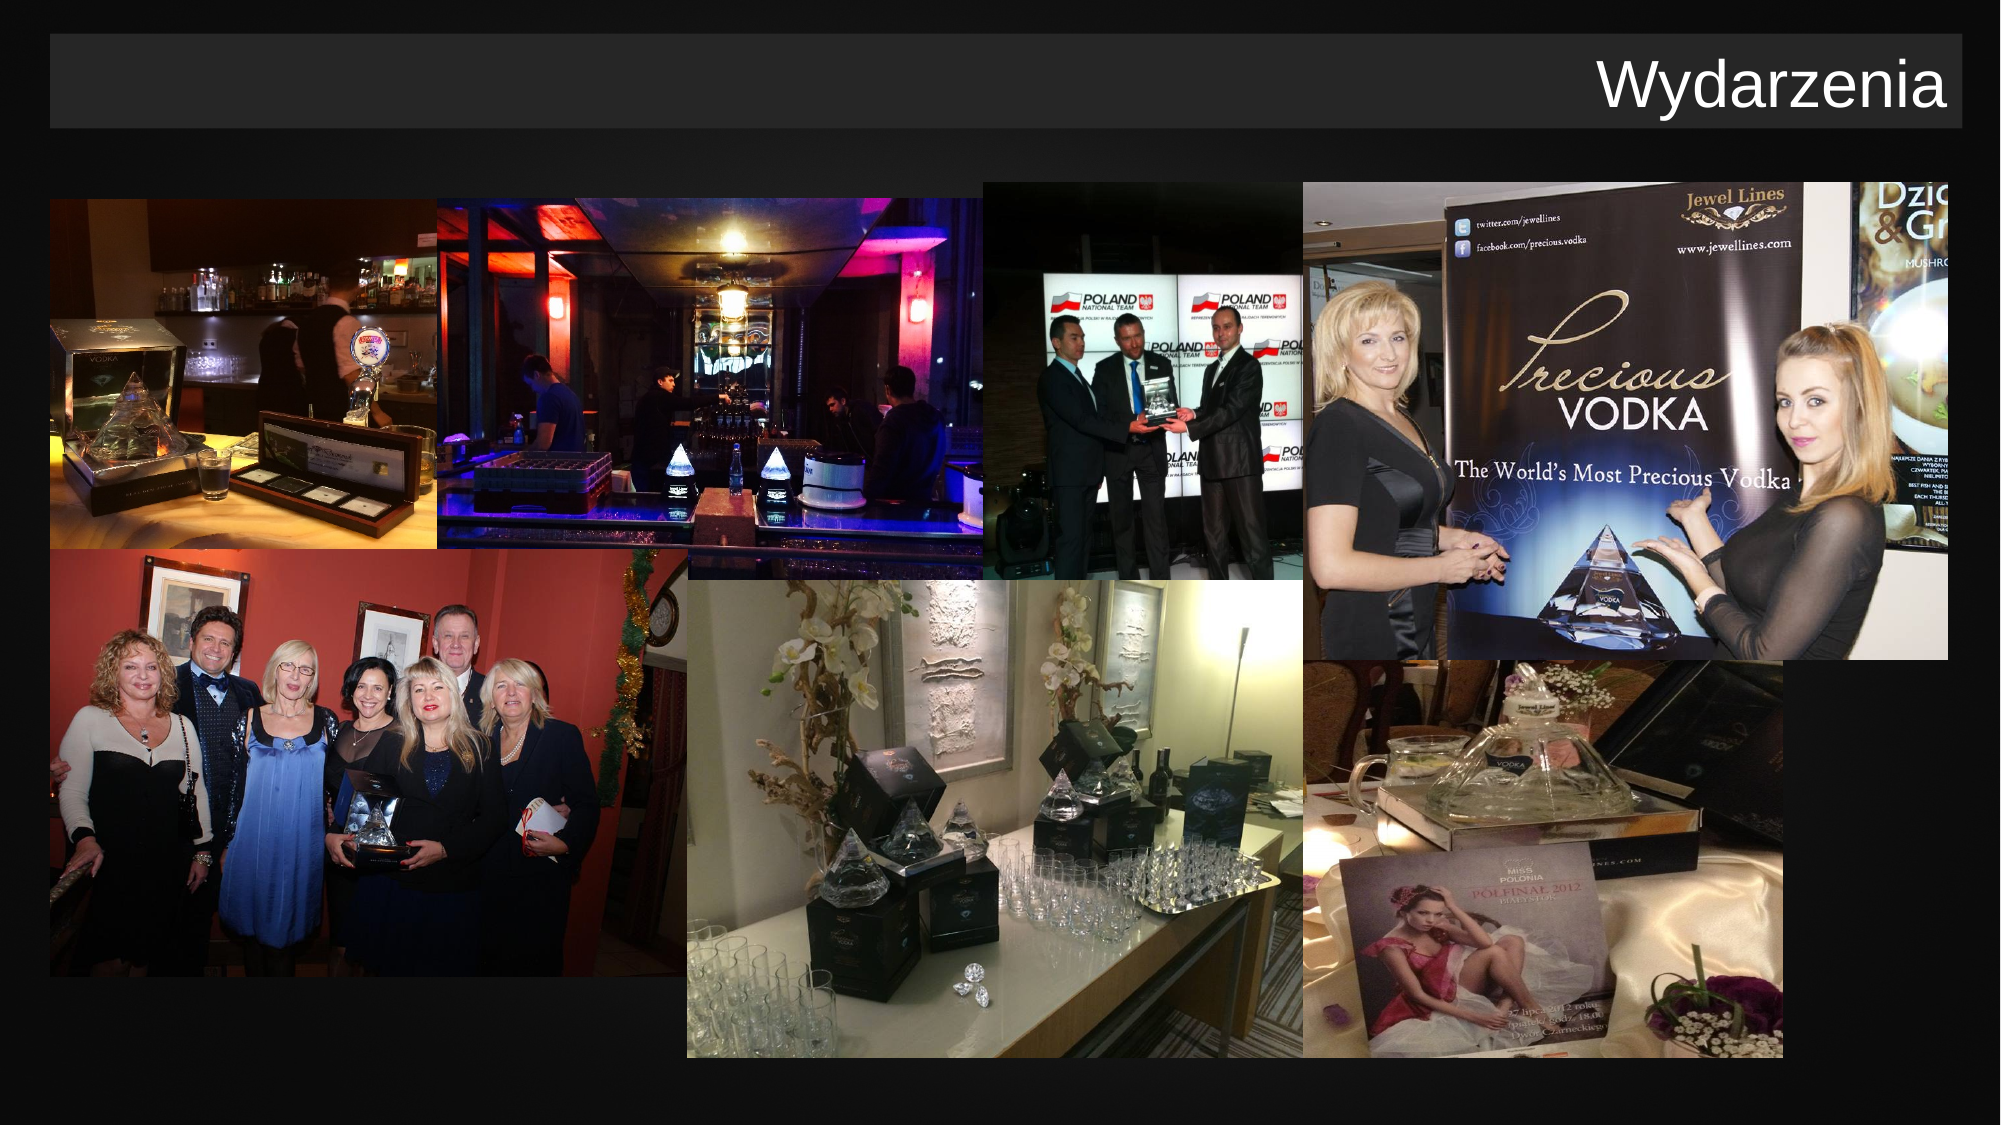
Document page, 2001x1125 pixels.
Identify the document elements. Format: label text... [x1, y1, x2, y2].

picture [0, 0, 2001, 1125]
text_box Wydarzenia [50, 33, 1963, 129]
